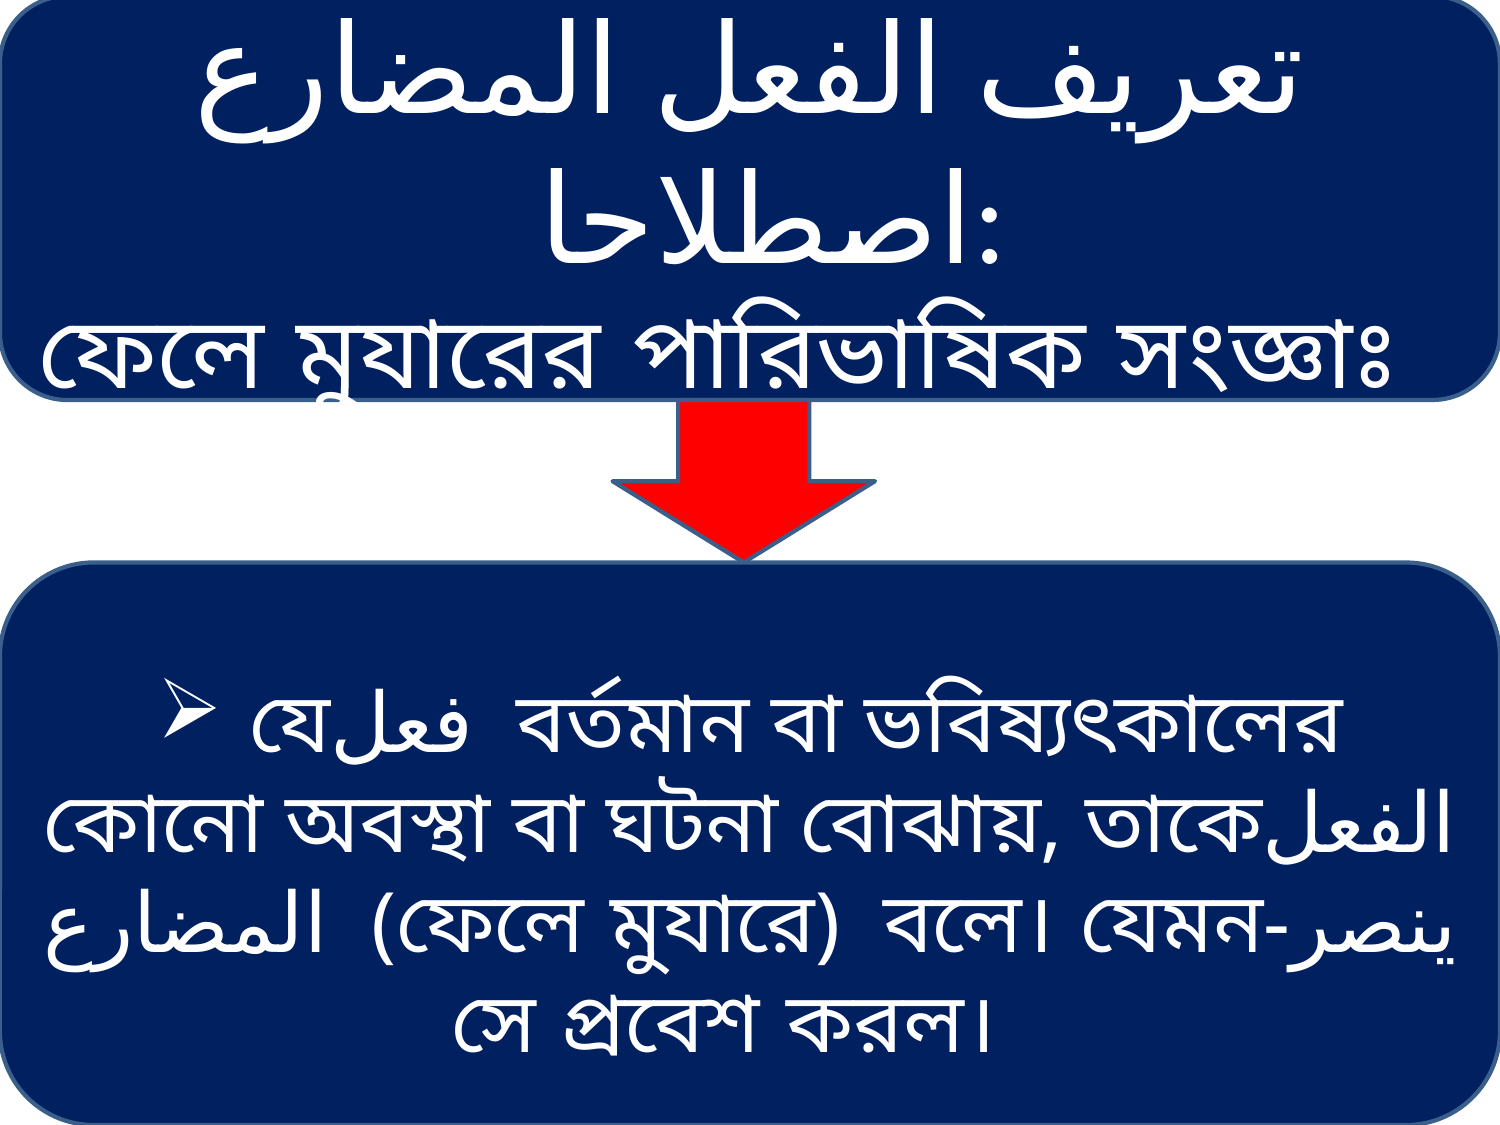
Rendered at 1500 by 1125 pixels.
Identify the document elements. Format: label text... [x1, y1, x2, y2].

text_box تعريف الفعل المضارع اصطلاحا: ফেলে মুযারের পারিভাষিক সংজ্ঞাঃ [0, 0, 1500, 403]
text_box যেفعل বর্তমান বা ভবিষ্যৎকালের কোনো অবস্থা বা ঘটনা বোঝায়, তাকেالفعل المضارع (ফেলে মুযারে) বলে। যেমন-ينصر সে প্রবেশ করল। [0, 560, 1500, 1125]
text_box [610, 397, 878, 560]
text_box [754, 550, 770, 560]
